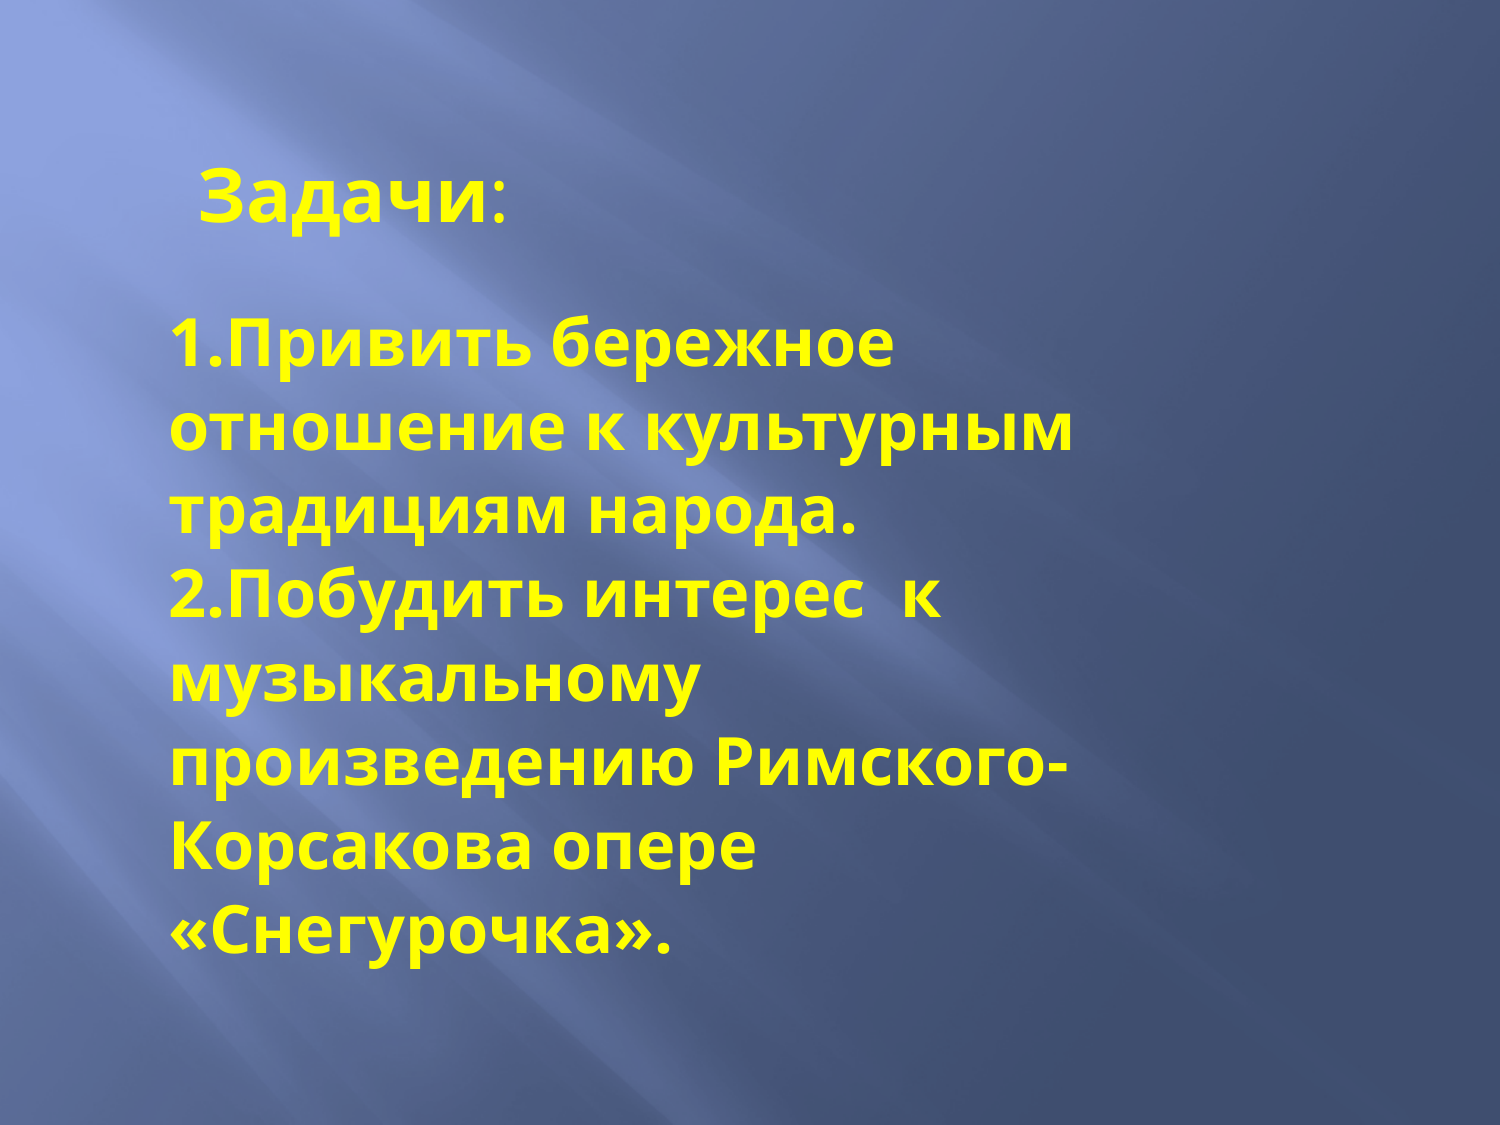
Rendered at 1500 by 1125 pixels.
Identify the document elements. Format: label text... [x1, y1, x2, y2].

text_box Привить бережное отношение к культурным традициям народа. Побудить интерес к музыкальному произведению Римского-Корсакова опере «Снегурочка». [153, 208, 1238, 1059]
text_box Задачи: [183, 140, 528, 246]
